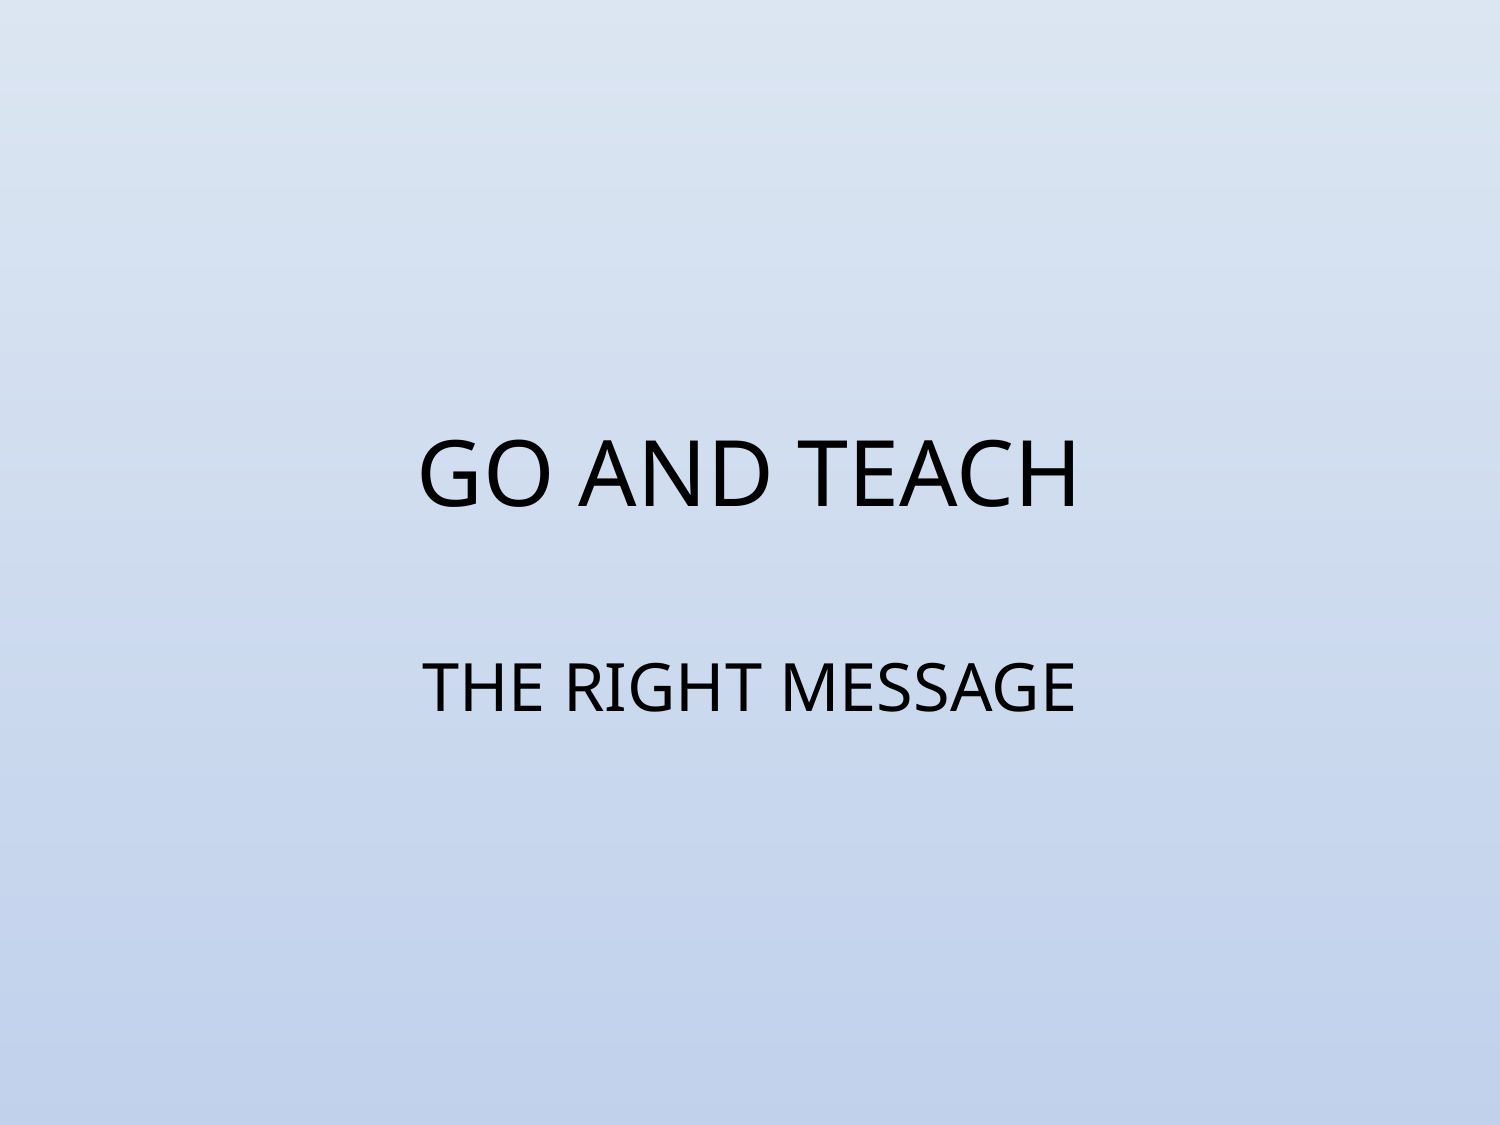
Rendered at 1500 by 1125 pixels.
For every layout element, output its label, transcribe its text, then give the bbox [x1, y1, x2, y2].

title GO AND TEACH [112, 349, 1388, 591]
subtitle THE RIGHT MESSAGE [225, 637, 1275, 925]
